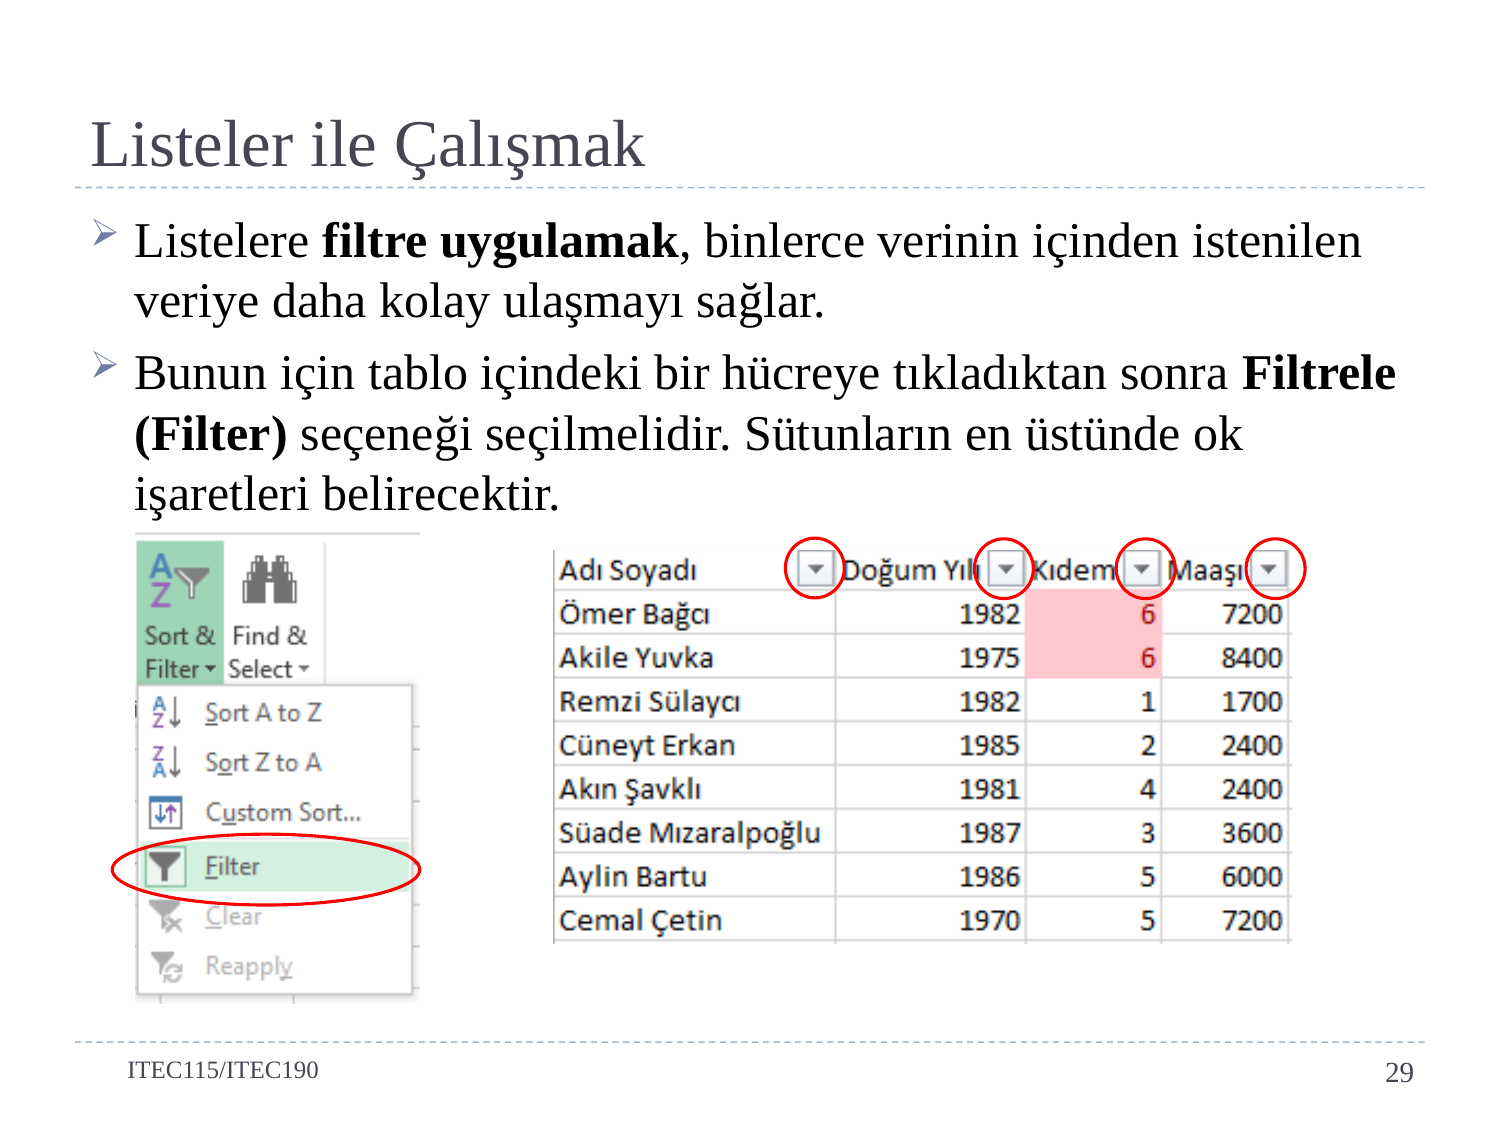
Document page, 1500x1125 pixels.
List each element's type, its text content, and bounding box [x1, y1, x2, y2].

text_box [110, 851, 129, 888]
footer ITEC115/ITEC190 [112, 1045, 1352, 1106]
picture [553, 550, 1292, 944]
text_box [1120, 537, 1171, 550]
text_box [1250, 537, 1307, 592]
list Listelere filtre uygulamak, binlerce verinin içinden istenilen veriye daha kolay ulaşmayı sağlar. Bunun için tablo içindeki bir hücreye tıkladıktan sonra Filtrele (Filter) seçeneği seçilmelidir. Sütunların en üstünde ok işaretleri belirecektir. [75, 200, 1425, 1010]
text_box [789, 536, 841, 550]
slide_number 29 [1352, 1045, 1430, 1106]
title Listeler ile Çalışmak [75, 24, 1425, 188]
picture [135, 529, 420, 1005]
text_box [978, 537, 1029, 550]
